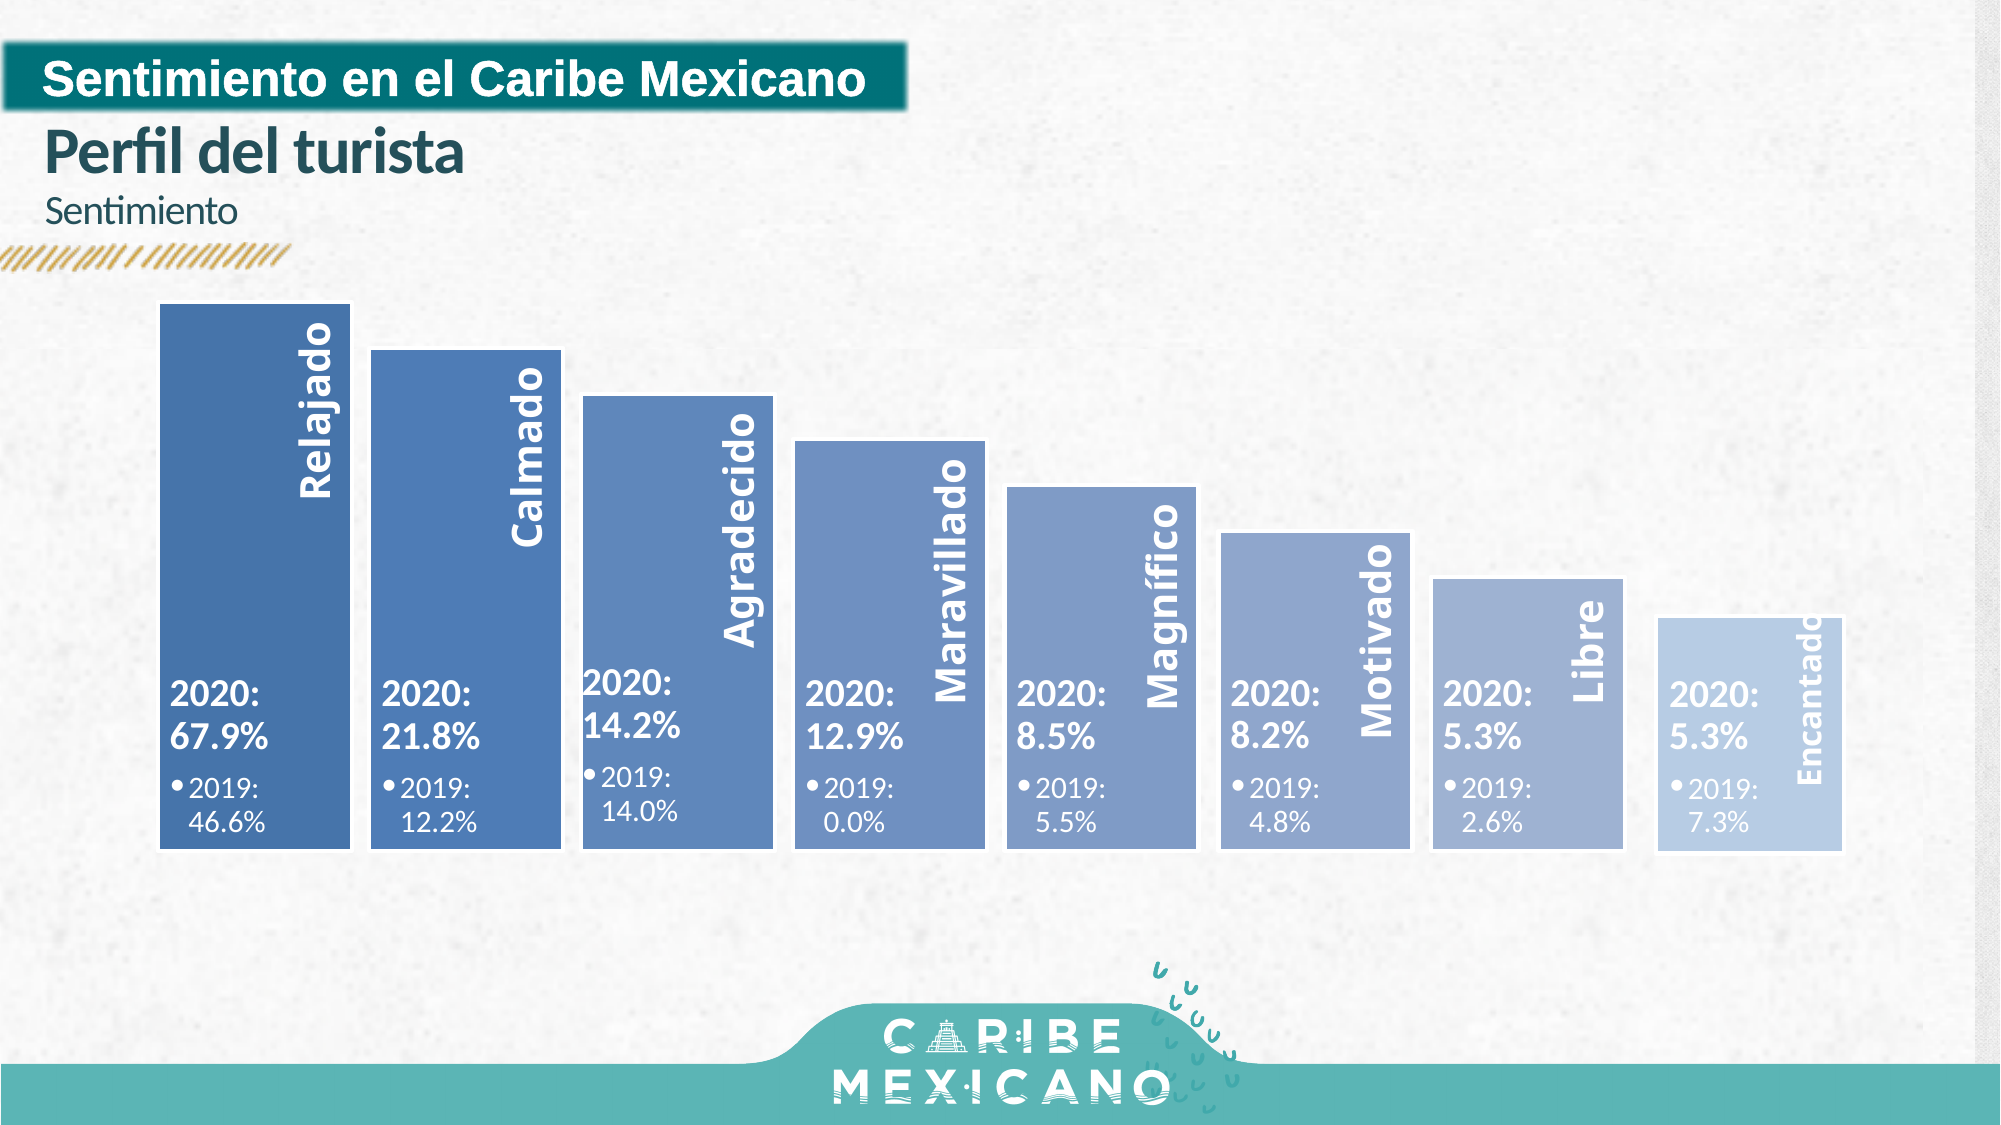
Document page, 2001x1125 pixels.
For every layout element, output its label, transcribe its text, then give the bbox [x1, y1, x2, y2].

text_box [29, 108, 908, 112]
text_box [157, 301, 1845, 854]
text_box Perfil del turista Sentimiento [29, 108, 1506, 241]
text_box Sentimiento en el Caribe Mexicano [9, 48, 902, 106]
picture [0, 0, 2001, 1125]
